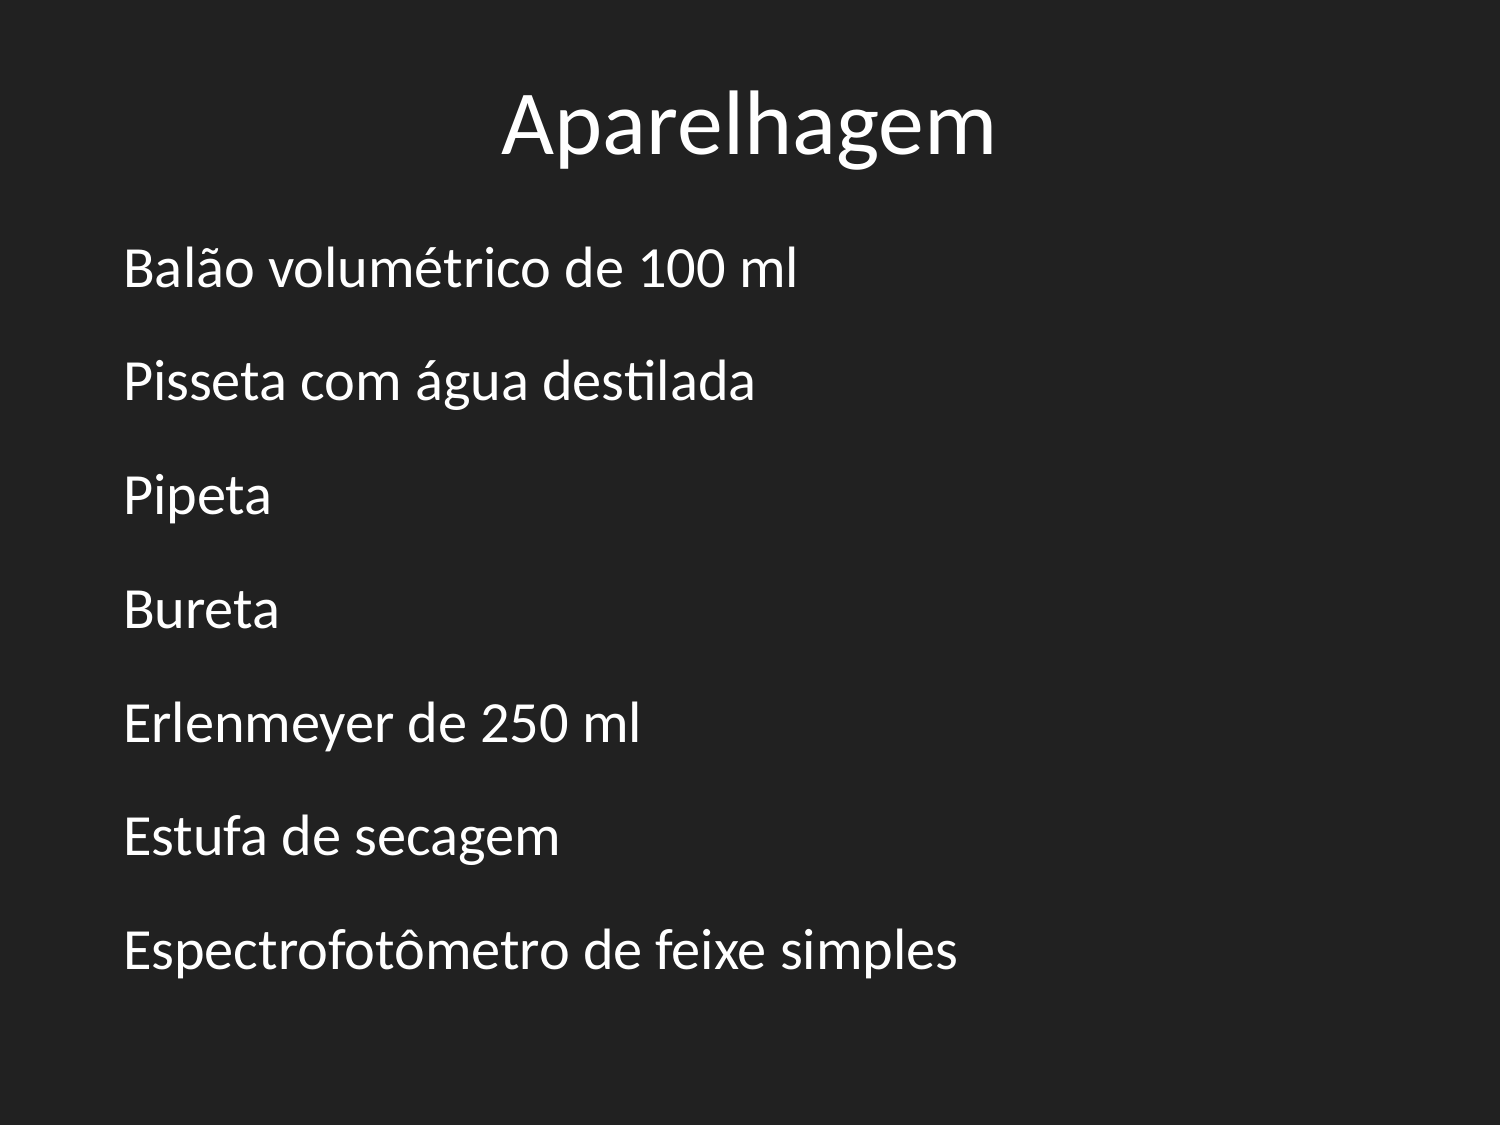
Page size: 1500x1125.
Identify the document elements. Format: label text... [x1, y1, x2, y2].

title Aparelhagem [75, 24, 1425, 203]
list Balão volumétrico de 100 ml Pisseta com água destilada Pipeta Bureta Erlenmeyer de 250 ml Estufa de secagem Espectrofotômetro de feixe simples [75, 203, 1425, 946]
